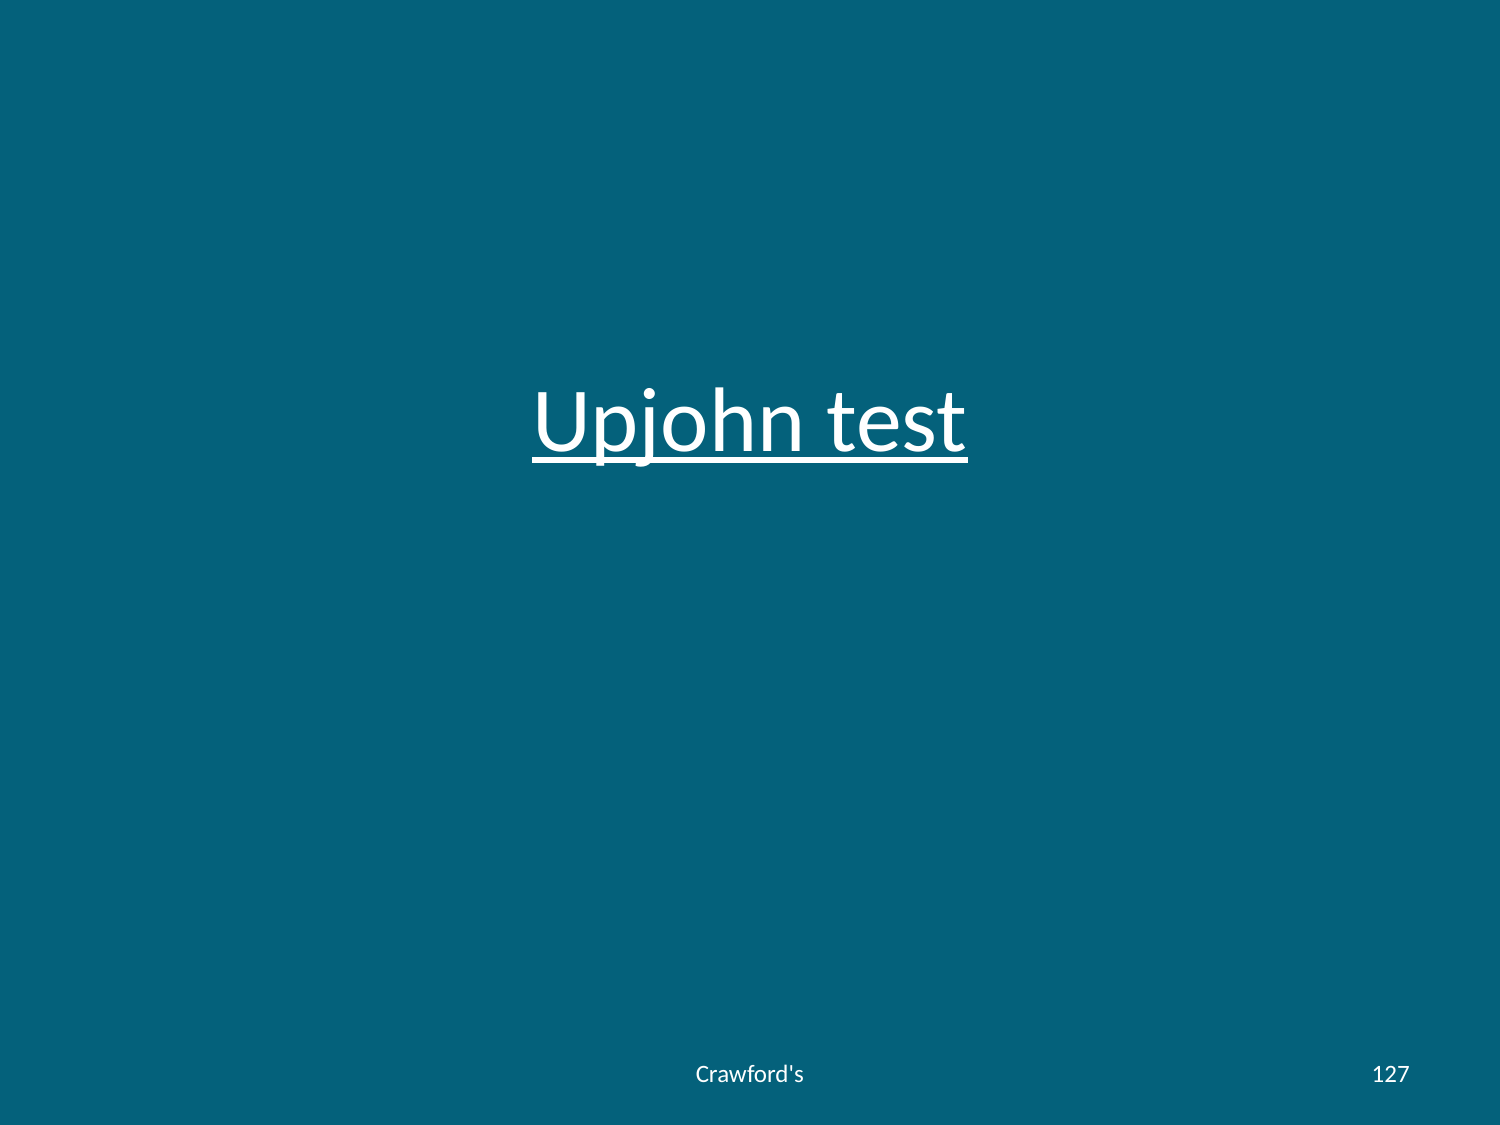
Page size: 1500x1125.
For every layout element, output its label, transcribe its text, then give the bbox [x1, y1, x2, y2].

footer Crawford's [512, 1042, 988, 1103]
slide_number 127 [1074, 1042, 1425, 1103]
title Upjohn test [112, 349, 1388, 591]
